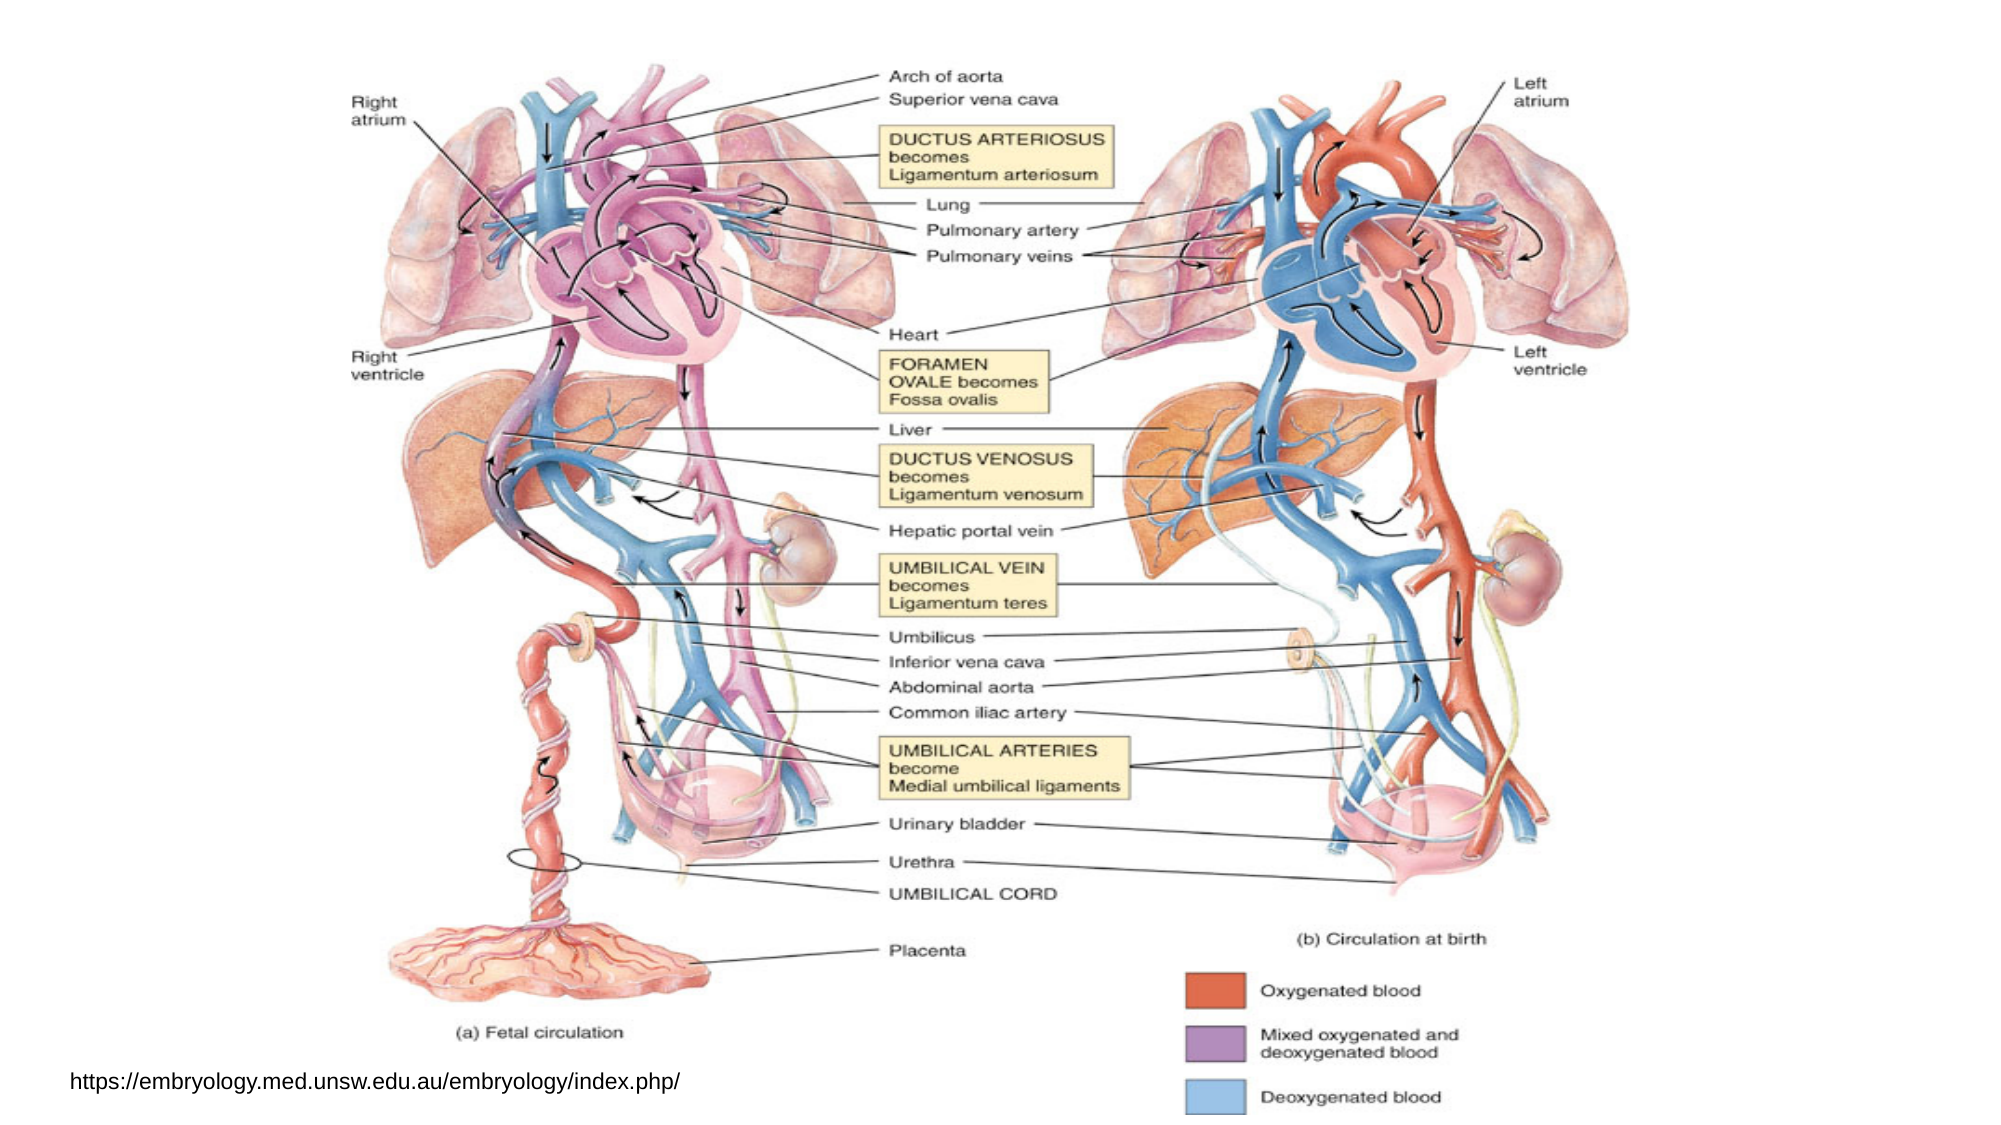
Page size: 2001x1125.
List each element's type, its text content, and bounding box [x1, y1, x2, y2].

text_box https://embryology.med.unsw.edu.au/embryology/index.php/ [54, 1058, 346, 1102]
picture [351, 59, 1636, 1115]
